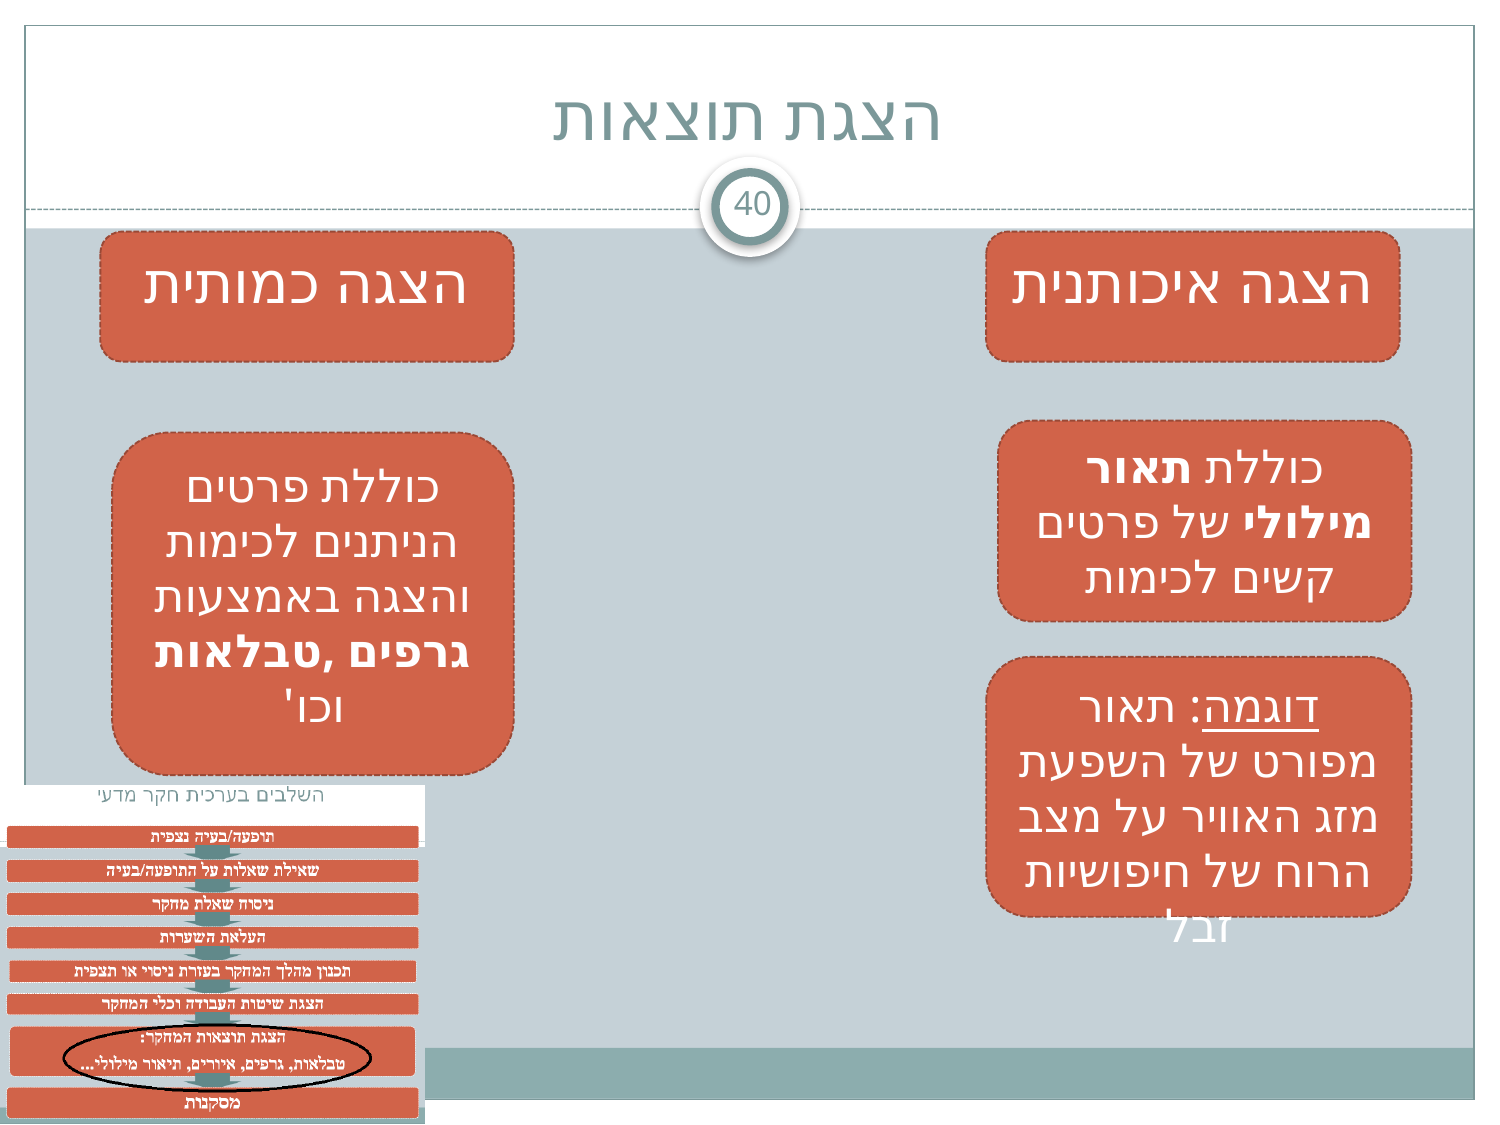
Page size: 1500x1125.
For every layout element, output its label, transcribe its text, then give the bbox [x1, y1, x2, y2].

text_box כוללת תאור מילולי של פרטים קשים לכימות [997, 419, 1413, 623]
slide_number 40 [715, 168, 791, 241]
title הצגת תוצאות [49, 37, 1450, 162]
picture [0, 785, 425, 1125]
text_box דוגמה: תאור מפורט של השפעת מזג האוויר על מצב הרוח של חיפושיות זבל [985, 655, 1413, 918]
text_box כוללת פרטים הניתנים לכימות והצגה באמצעות גרפים ,טבלאות וכו' [111, 431, 515, 777]
text_box הצגה איכותנית [985, 230, 1401, 363]
text_box הצגה כמותית [99, 230, 515, 363]
